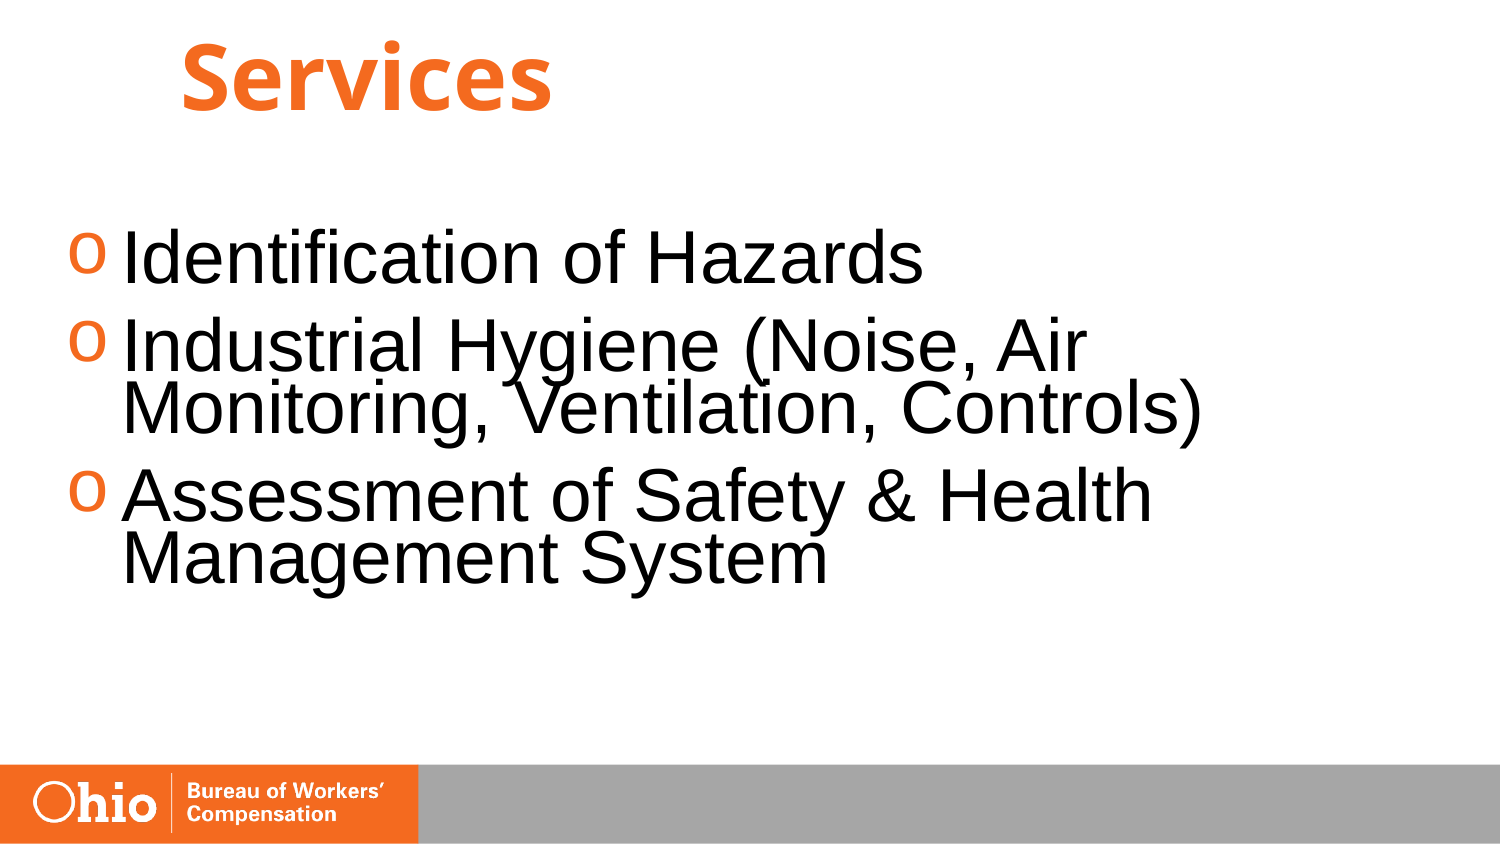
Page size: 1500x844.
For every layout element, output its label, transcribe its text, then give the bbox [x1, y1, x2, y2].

picture [33, 773, 384, 833]
list Identification of Hazards Industrial Hygiene (Noise, Air Monitoring, Ventilation, Controls) Assessment of Safety & Health Management System [50, 229, 1425, 690]
title Services [165, 33, 1425, 175]
